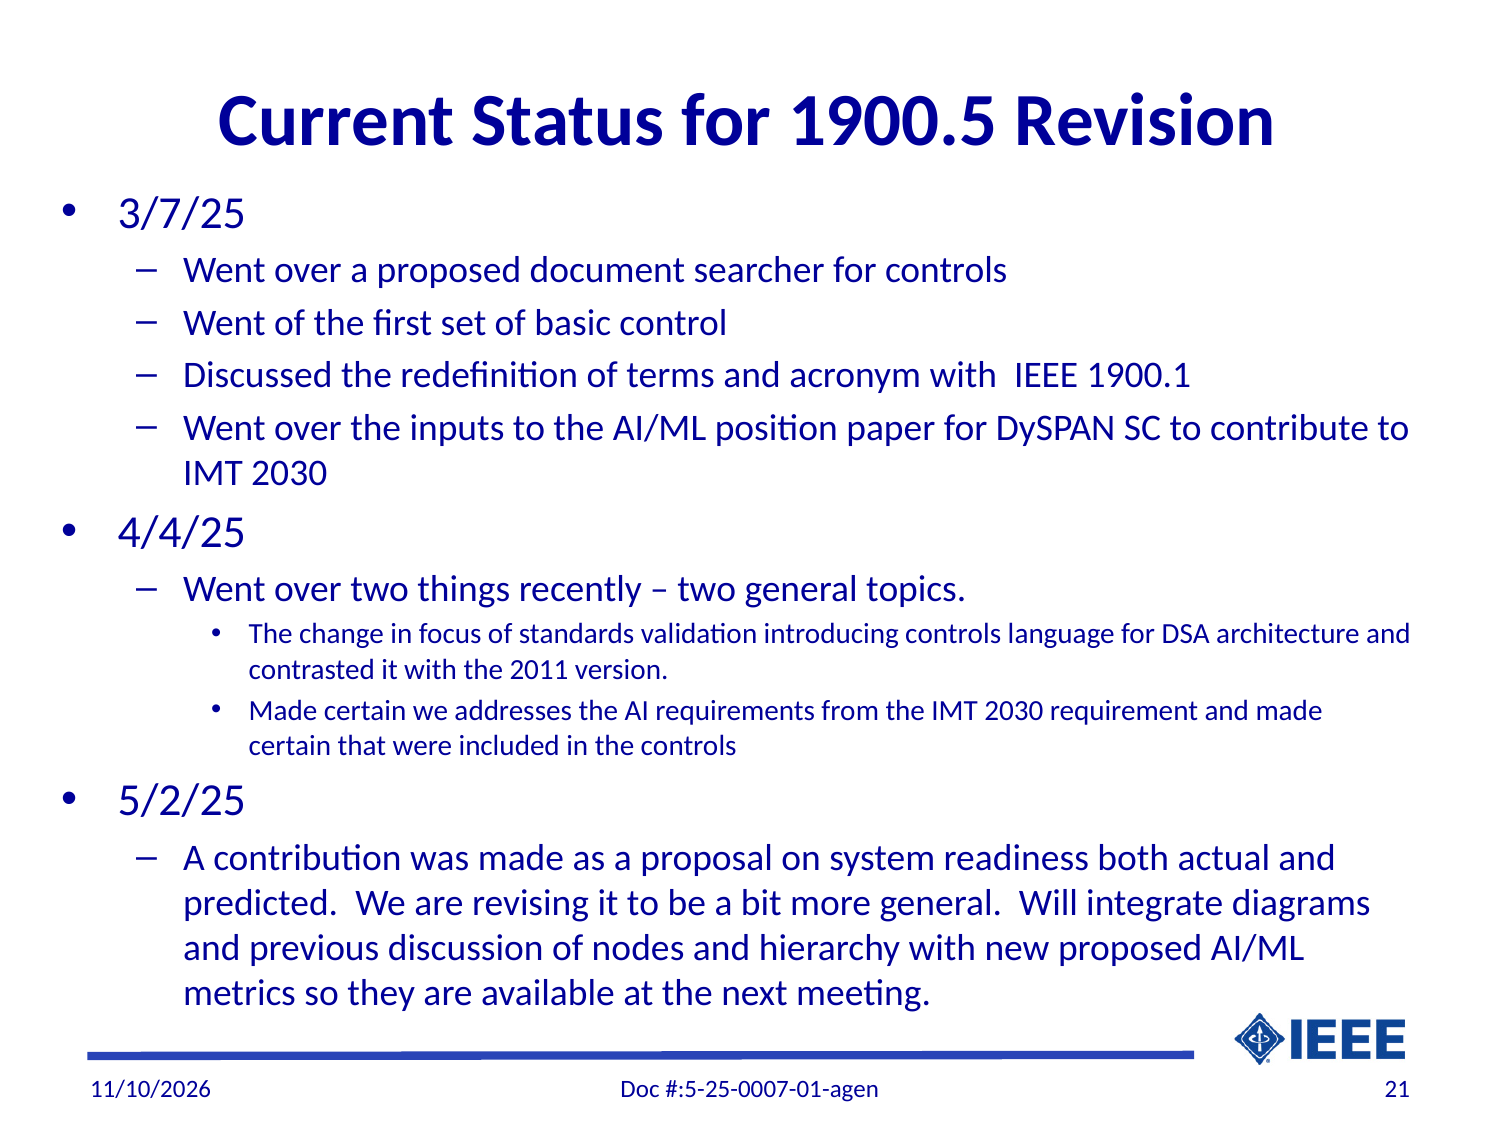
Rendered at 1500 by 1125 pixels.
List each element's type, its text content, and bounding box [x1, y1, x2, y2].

picture [1231, 1025, 1406, 1057]
list 3/7/25 Went over a proposed document searcher for controls Went of the first set of basic control Discussed the redefinition of terms and acronym with IEEE 1900.1 Went over the inputs to the AI/ML position paper for DySPAN SC to contribute to IMT 2030 4/4/25 Went over two things recently – two general topics. The change in focus of standards validation introducing controls language for DSA architecture and contrasted it with the 2011 version. Made certain we addresses the AI requirements from the IMT 2030 requirement and made certain that were included in the controls 5/2/25 A contribution was made as a proposal on system readiness both actual and predicted. We are revising it to be a bit more general. Will integrate diagrams and previous discussion of nodes and hierarchy with new proposed AI/ML metrics so they are available at the next meeting. [46, 174, 1427, 1025]
footer Doc #:5-25-0007-01-agen [512, 1057, 988, 1118]
title Current Status for 1900.5 Revision [73, 22, 1424, 174]
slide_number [75, 1057, 425, 1118]
slide_number 21 [1074, 1057, 1425, 1118]
